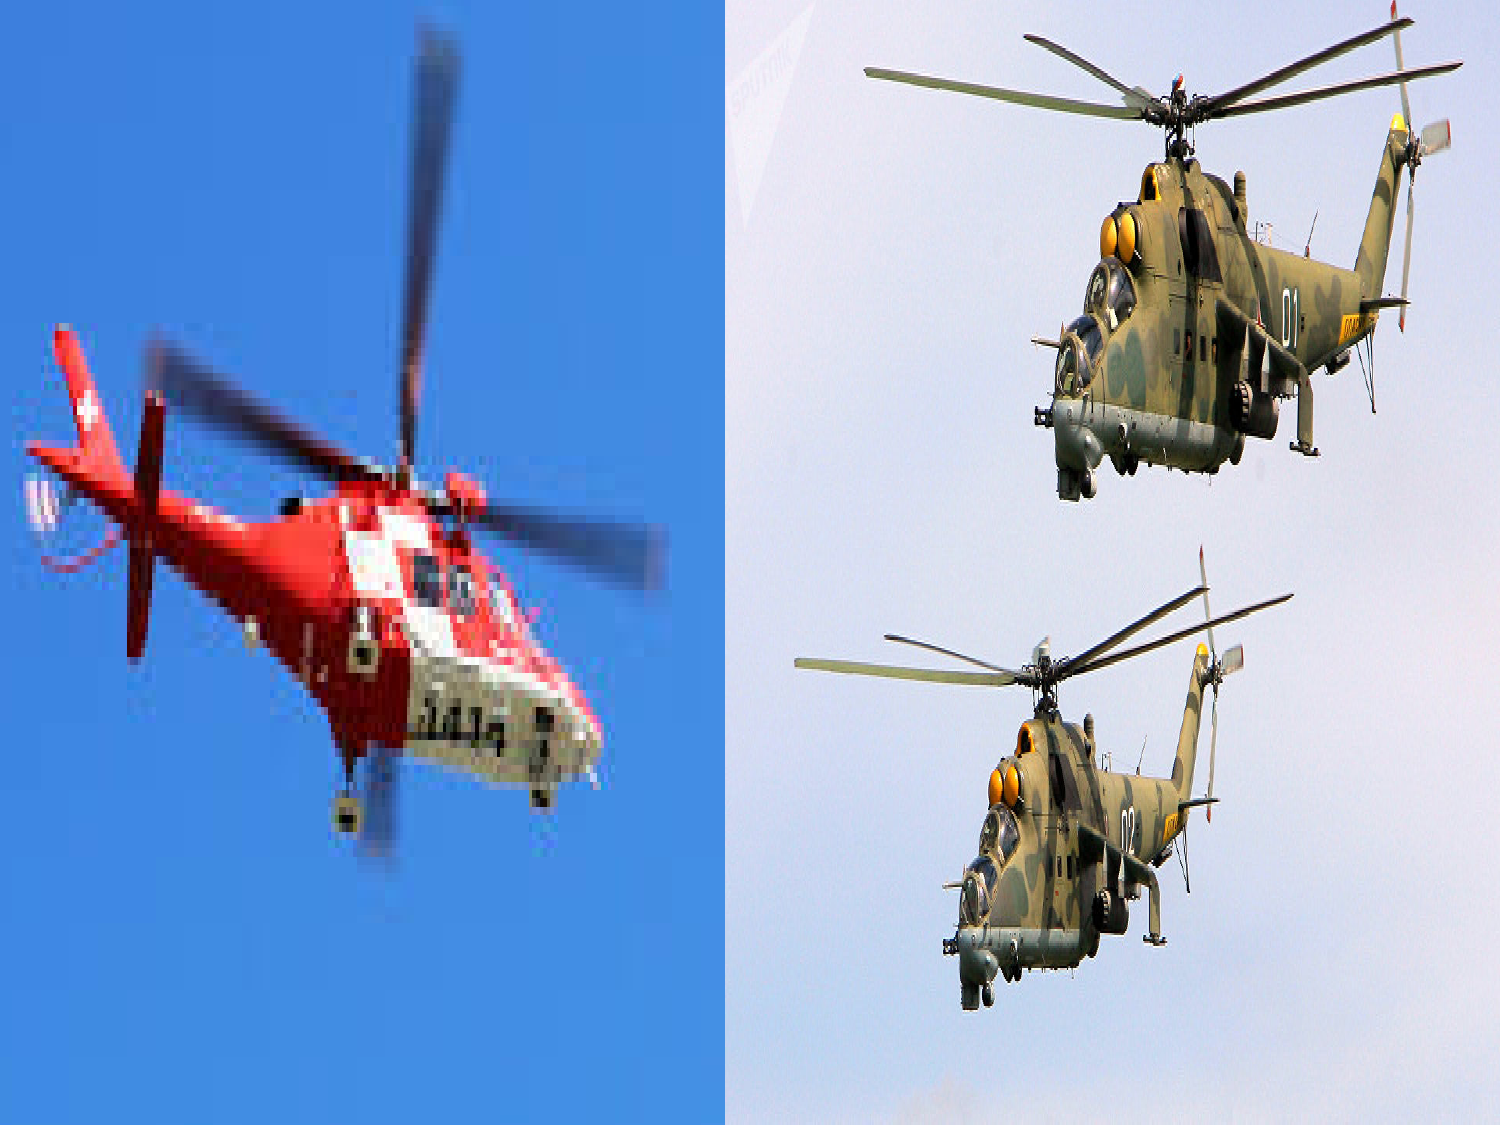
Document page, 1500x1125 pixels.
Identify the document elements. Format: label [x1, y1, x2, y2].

list [724, 0, 1500, 1125]
picture [0, 0, 724, 1125]
